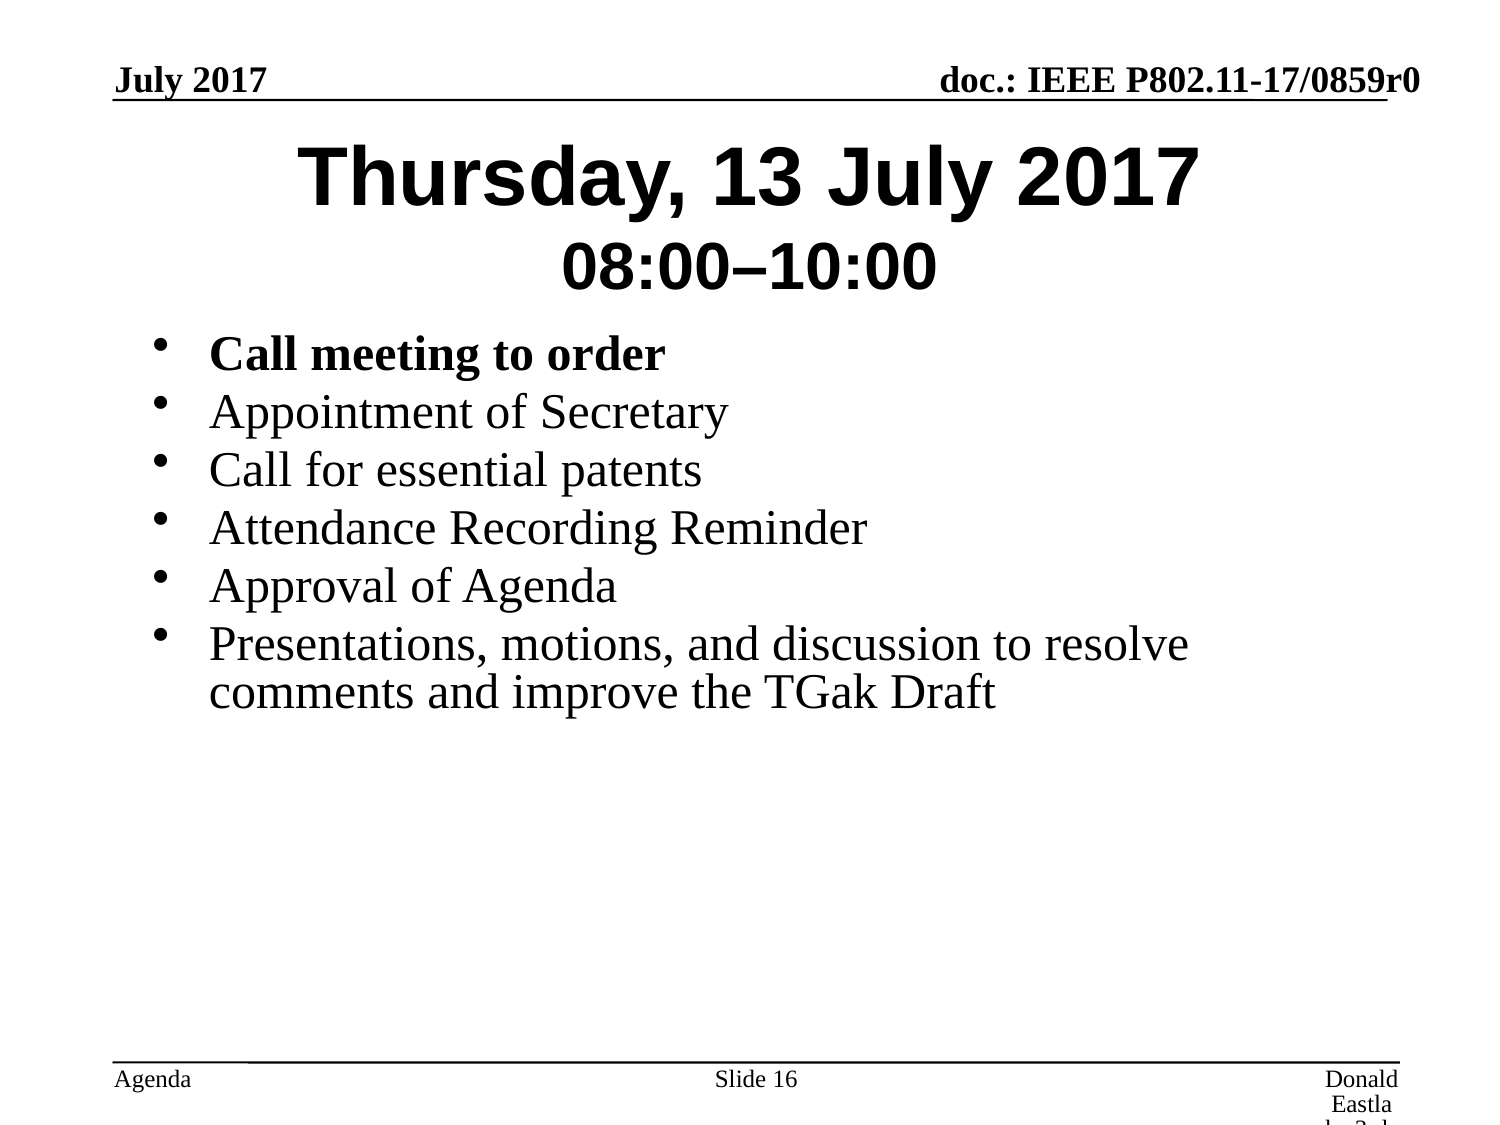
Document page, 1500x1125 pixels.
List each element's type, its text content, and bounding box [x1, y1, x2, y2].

footer Donald Eastlake 3rd, Huawei Technologies [1325, 1062, 1402, 1093]
slide_number Slide 16 [712, 1063, 800, 1093]
title Thursday, 13 July 2017 08:00–10:00 [112, 112, 1388, 313]
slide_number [114, 54, 290, 100]
list Call meeting to order Appointment of Secretary Call for essential patents Attendance Recording Reminder Approval of Agenda Presentations, motions, and discussion to resolve comments and improve the TGak Draft [137, 324, 1388, 1063]
